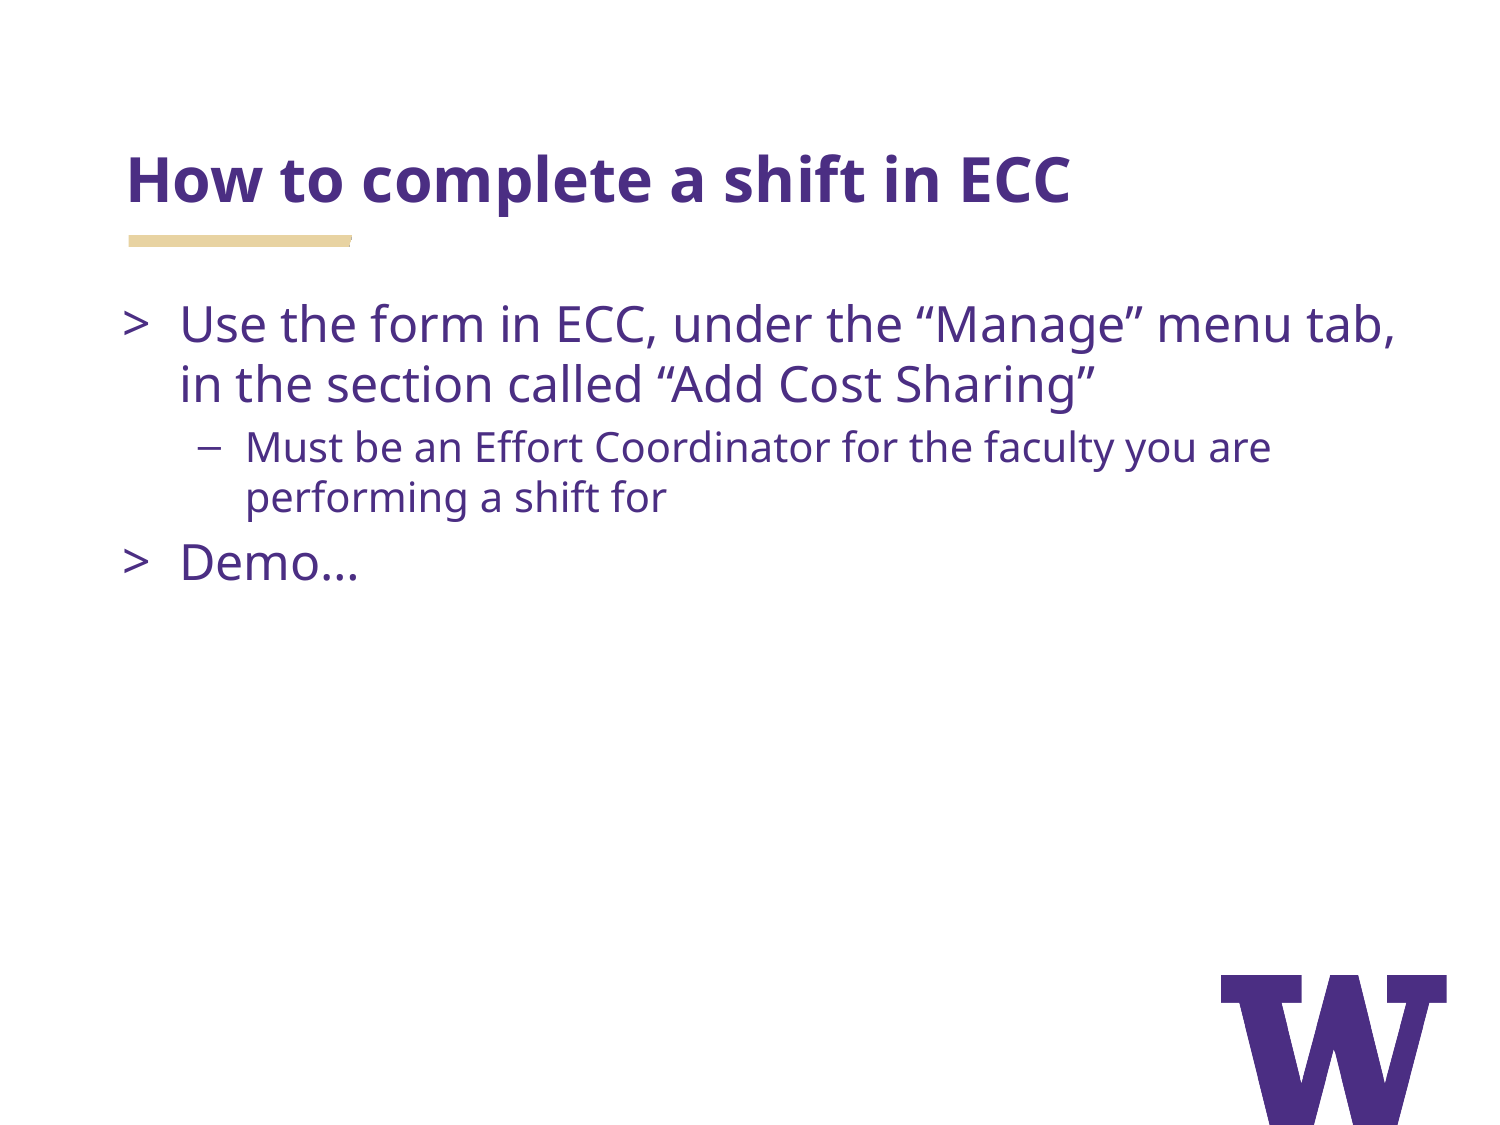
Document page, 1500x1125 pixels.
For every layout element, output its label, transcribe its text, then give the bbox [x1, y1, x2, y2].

picture [128, 235, 352, 247]
list Use the form in ECC, under the “Manage” menu tab, in the section called “Add Cost Sharing” Must be an Effort Coordinator for the faculty you are performing a shift for Demo… [108, 284, 1453, 944]
list How to complete a shift in ECC [110, 60, 1453, 224]
picture [1221, 975, 1447, 1125]
